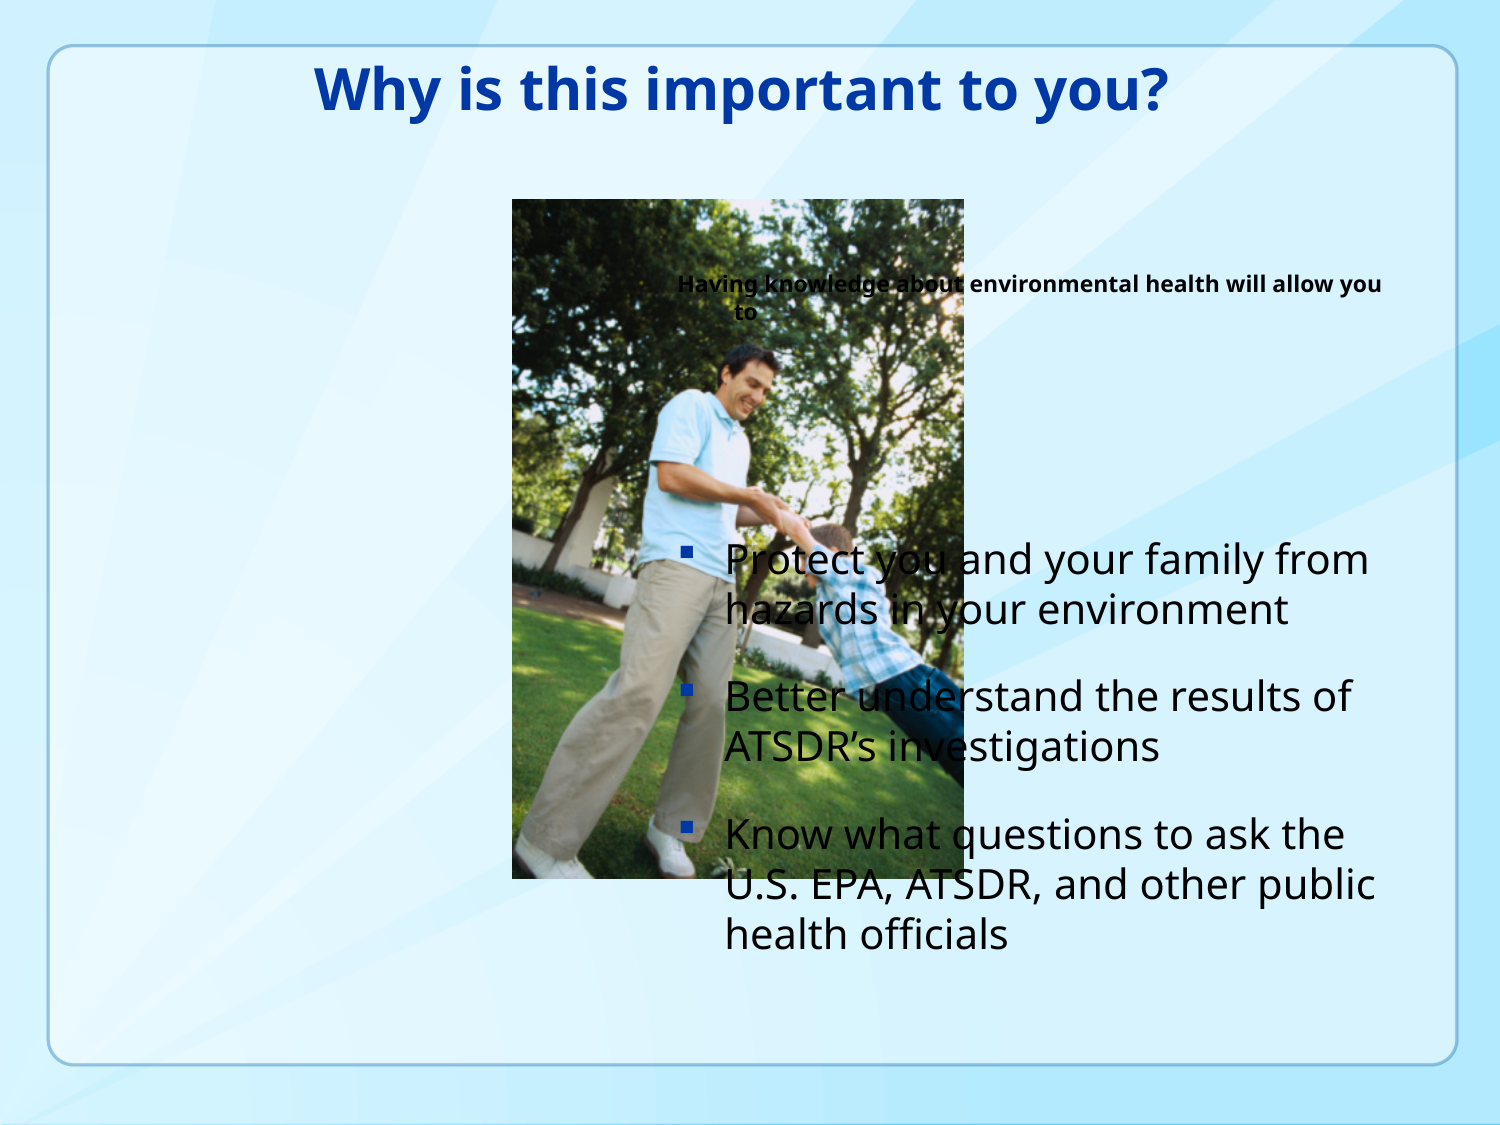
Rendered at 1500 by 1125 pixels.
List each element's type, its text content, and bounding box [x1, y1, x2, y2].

picture [0, 0, 1500, 1125]
list Know what questions to ask the U.S. EPA, ATSDR, and other public health officials [587, 813, 1425, 1055]
list Protect you and your family from hazards in your environment [968, 525, 1450, 650]
list Having knowledge about environmental health will allow you to [968, 262, 1425, 475]
list Better understand the results of ATSDR’s investigations [968, 662, 1438, 813]
title Why is this important to you? [75, 24, 1425, 130]
